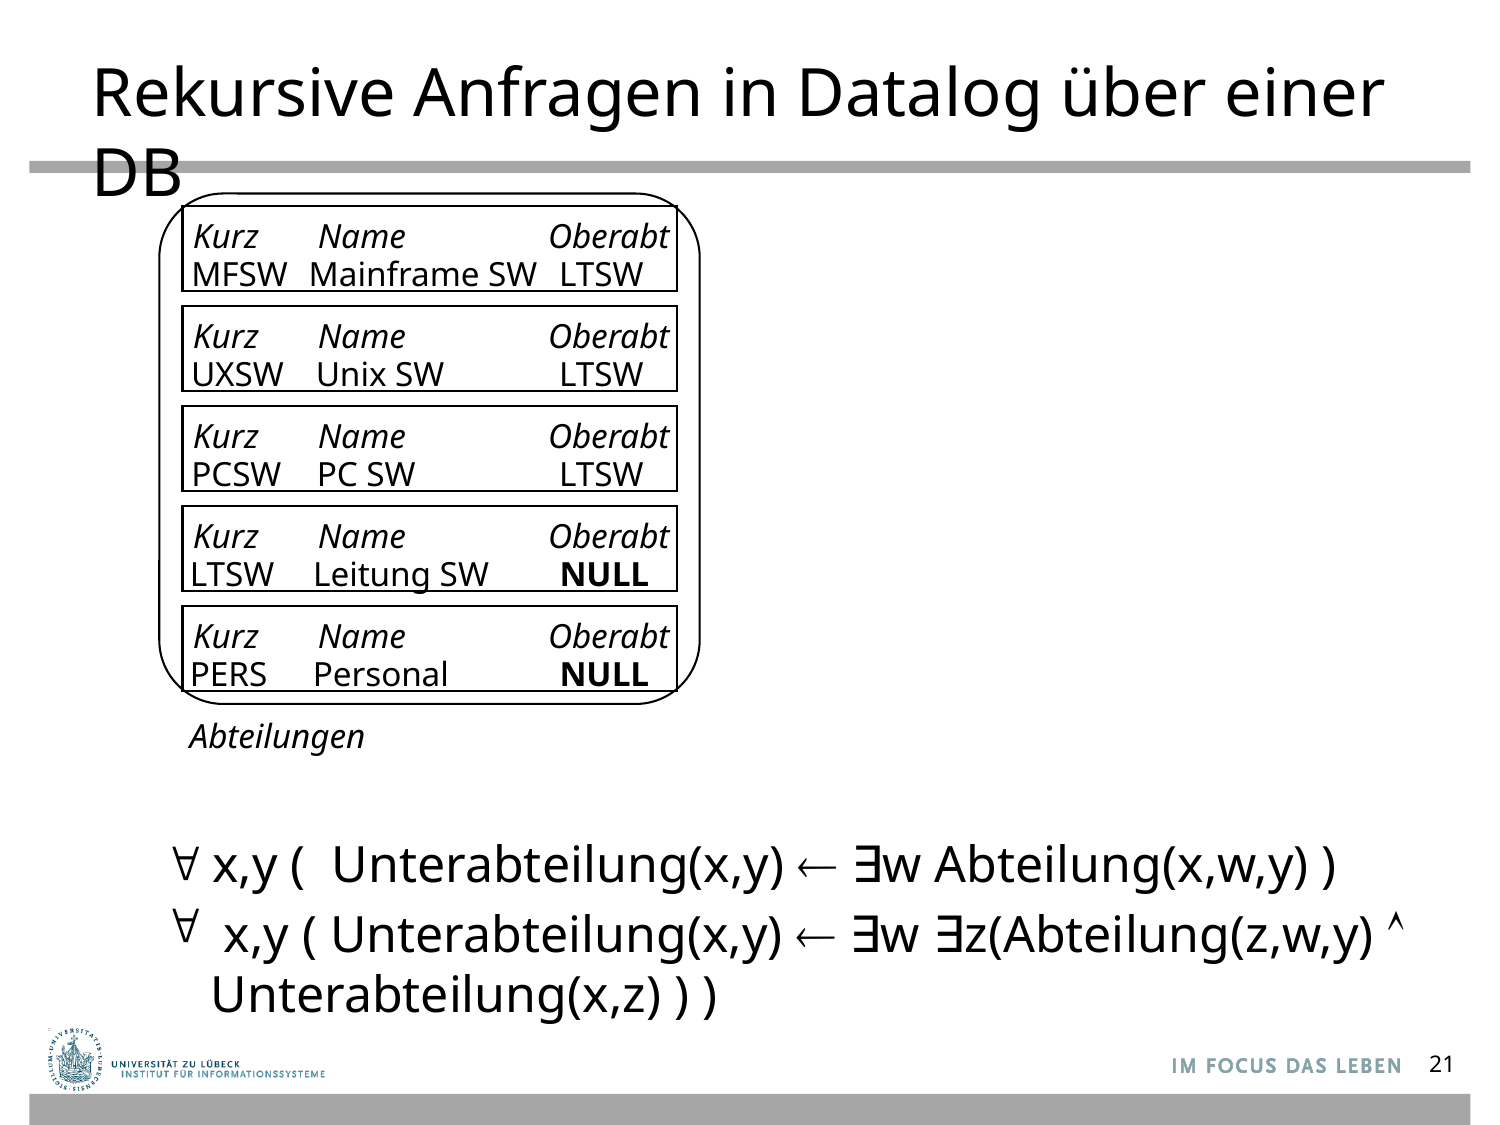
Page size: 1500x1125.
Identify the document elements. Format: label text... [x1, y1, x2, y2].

title Rekursive Anfragen in Datalog über einer DB [76, 42, 1427, 126]
slide_number 21 [1305, 1050, 1471, 1083]
text_box  x,y ( Unterabteilung(x,y)  ∃w Abteilung(x,w,y) ) x,y ( Unterabteilung(x,y)  ∃w ∃z(Abteilung(z,w,y)  Unterabteilung(x,z) ) ) [74, 825, 1459, 1081]
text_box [159, 193, 700, 764]
